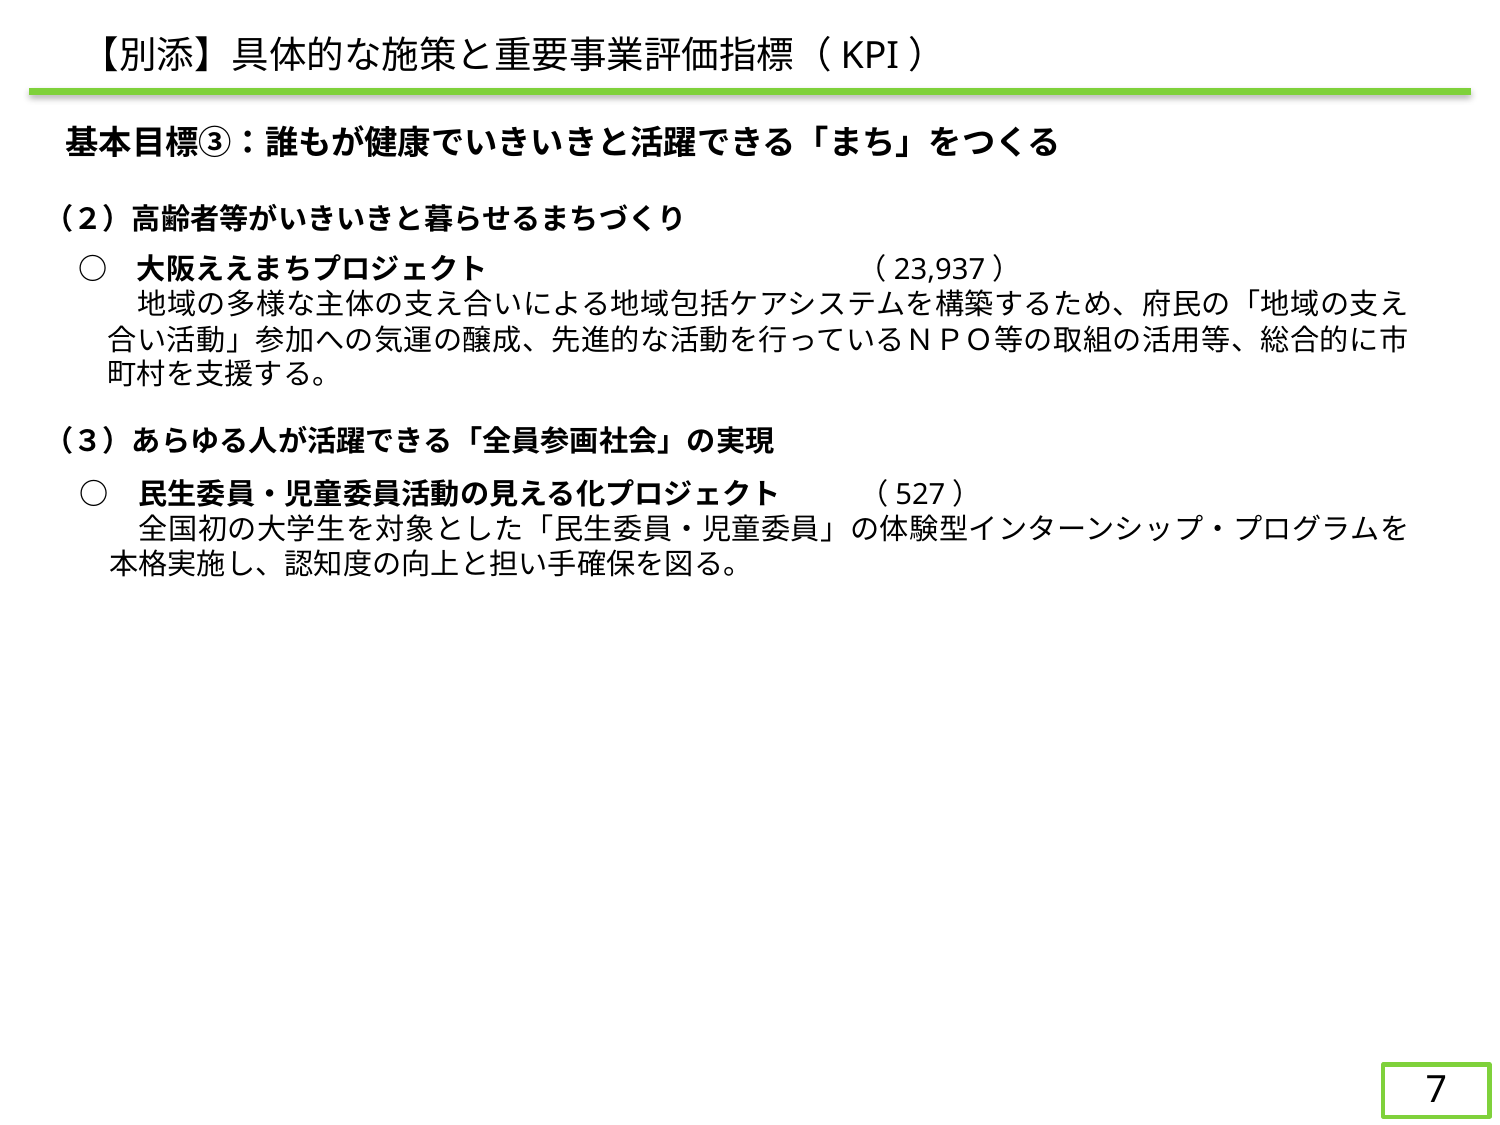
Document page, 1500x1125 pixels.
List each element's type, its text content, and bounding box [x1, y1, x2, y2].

text_box （３）あらゆる人が活躍できる「全員参画社会」の実現 [29, 414, 1447, 465]
text_box ○ 大阪ええまちプロジェクト （23,937） 地域の多様な主体の支え合いによる地域包括ケアシステムを構築するため、府民の「地域の支え合い活動」参加への気運の醸成、先進的な活動を行っているＮＰＯ等の取組の活用等、総合的に市町村を支援する。 [63, 243, 1424, 399]
text_box ○ 民生委員・児童委員活動の見える化プロジェクト （527） 全国初の大学生を対象とした「民生委員・児童委員」の体験型インターンシップ・プログラムを本格実施し、認知度の向上と担い手確保を図る。 [64, 467, 1425, 588]
text_box 基本目標③：誰もが健康でいきいきと活躍できる「まち」をつくる [17, 113, 1471, 169]
text_box 【別添】具体的な施策と重要事業評価指標（KPI） [29, 24, 1365, 84]
text_box 6 [1381, 1062, 1492, 1119]
text_box （２）高齢者等がいきいきと暮らせるまちづくり [29, 192, 1447, 243]
